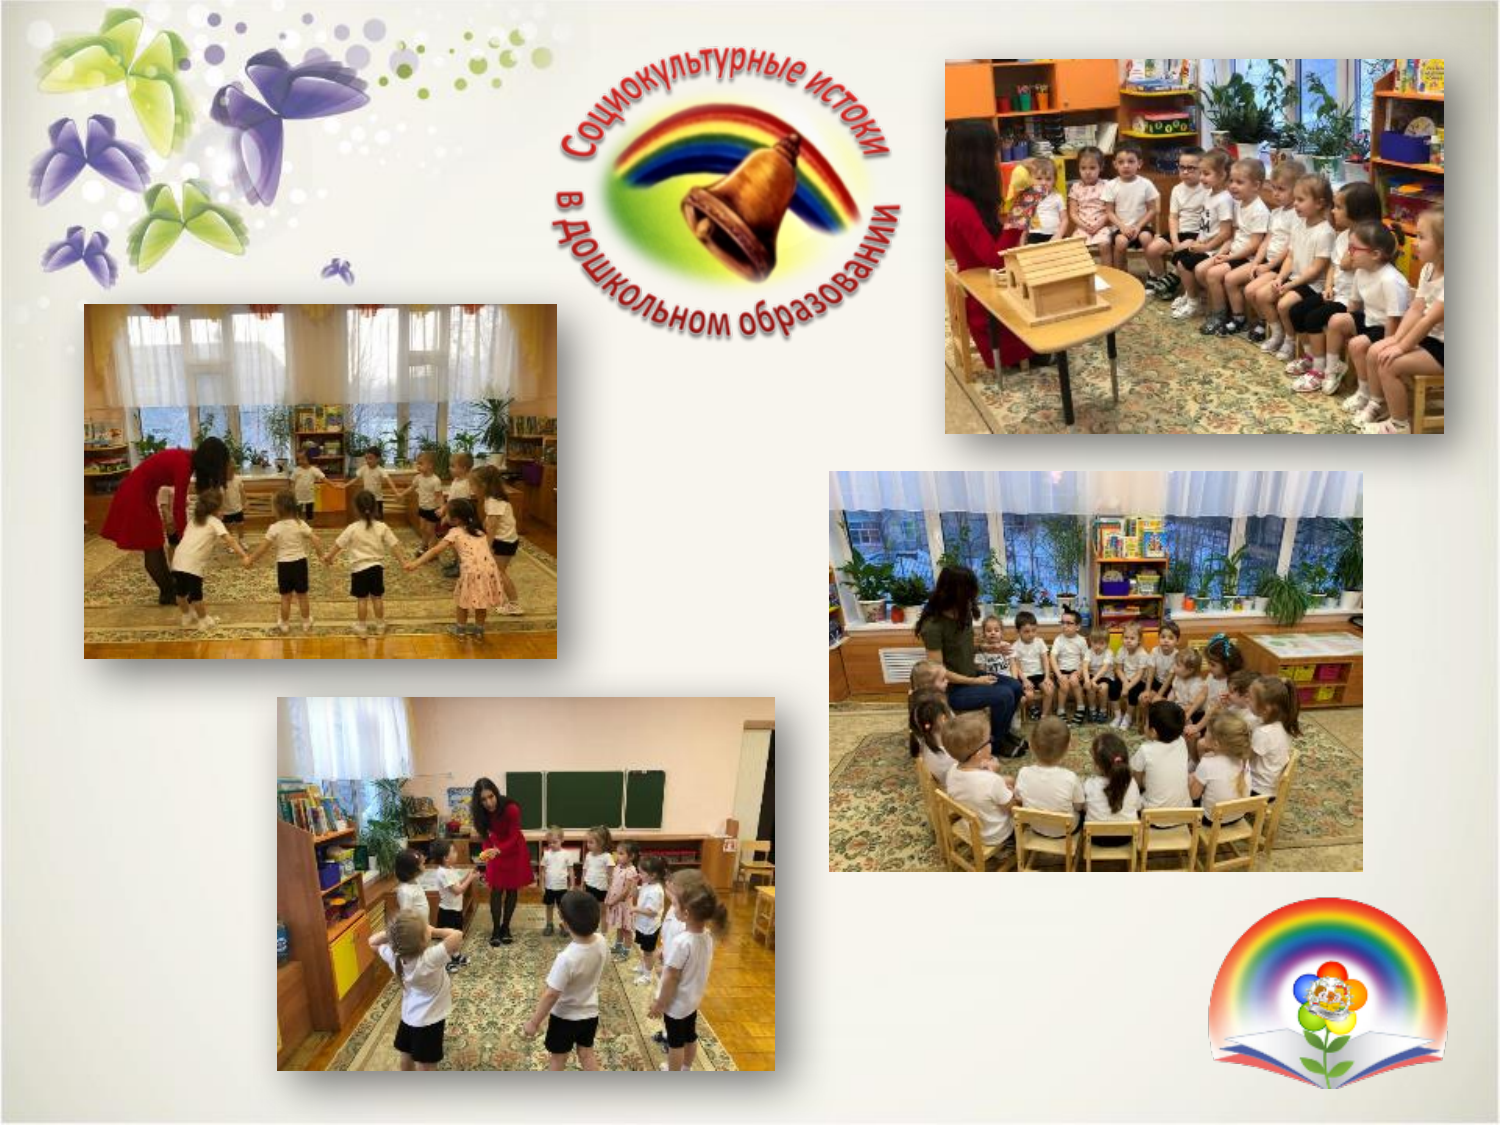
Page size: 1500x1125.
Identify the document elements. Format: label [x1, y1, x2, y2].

list [277, 697, 775, 1071]
picture [0, 0, 1500, 1125]
